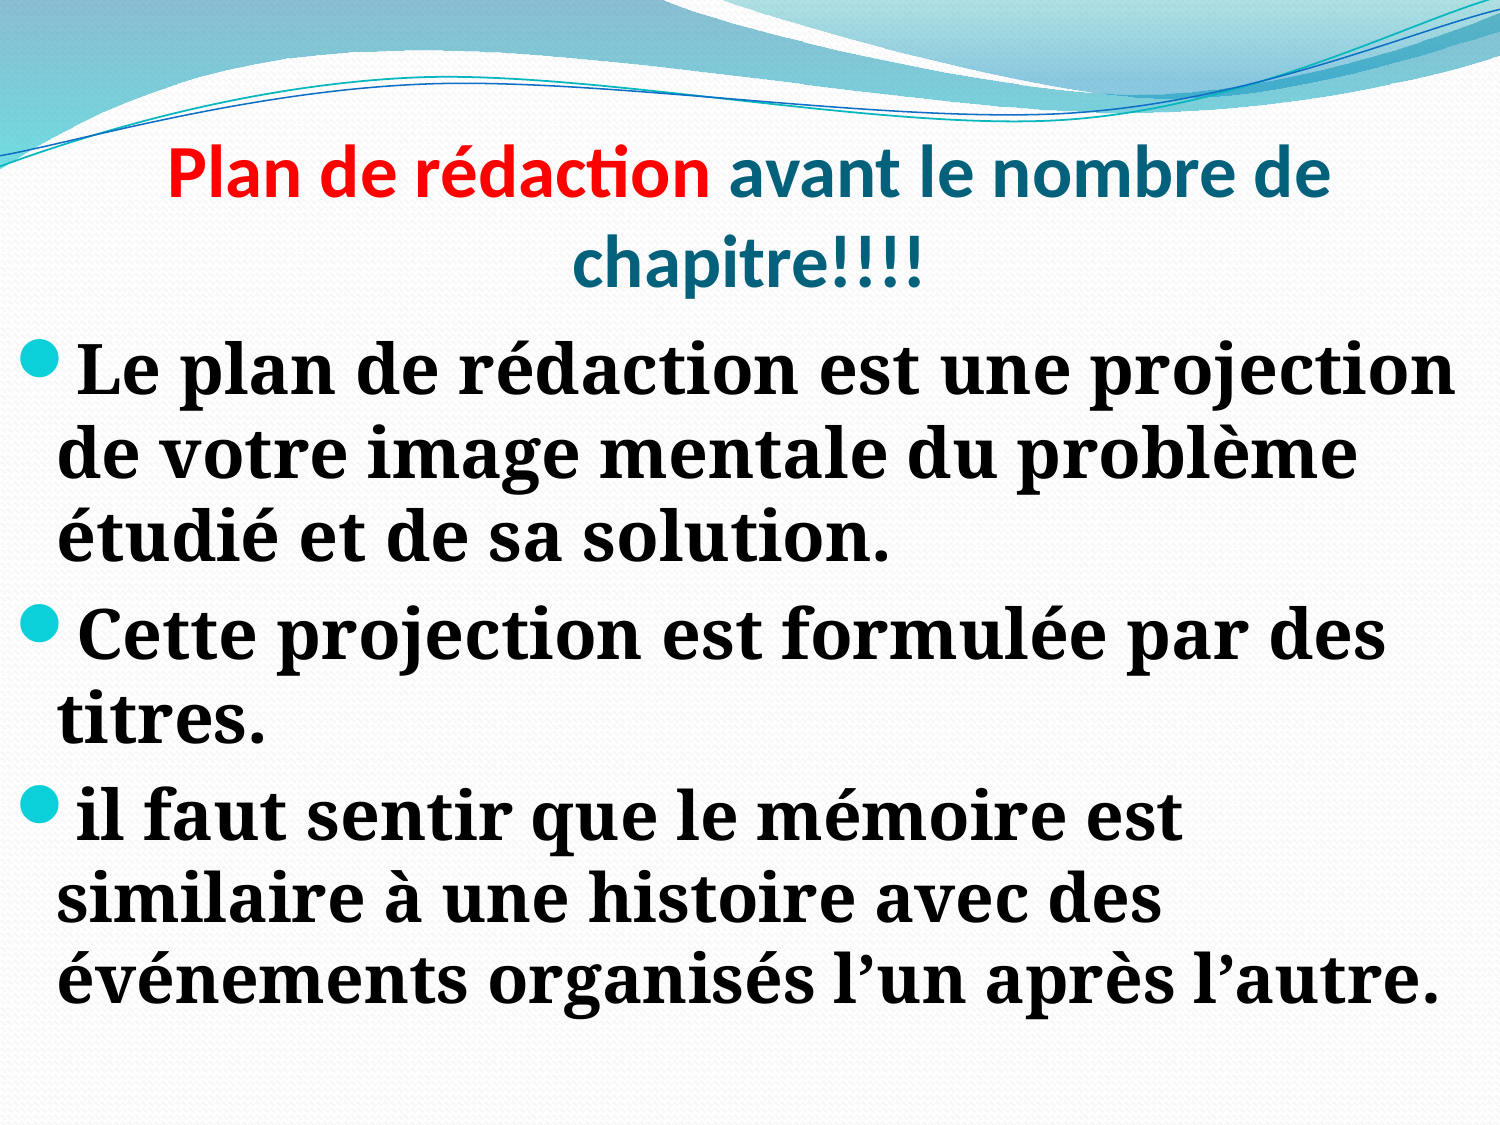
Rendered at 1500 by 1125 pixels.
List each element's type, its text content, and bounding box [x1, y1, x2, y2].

title Plan de rédaction avant le nombre de chapitre!!!! [75, 115, 1425, 303]
list Le plan de rédaction est une projection de votre image mentale du problème étudié et de sa solution. Cette projection est formulée par des titres. il faut sentir que le mémoire est similaire à une histoire avec des événements organisés l’un après l’autre. [0, 317, 1500, 1038]
